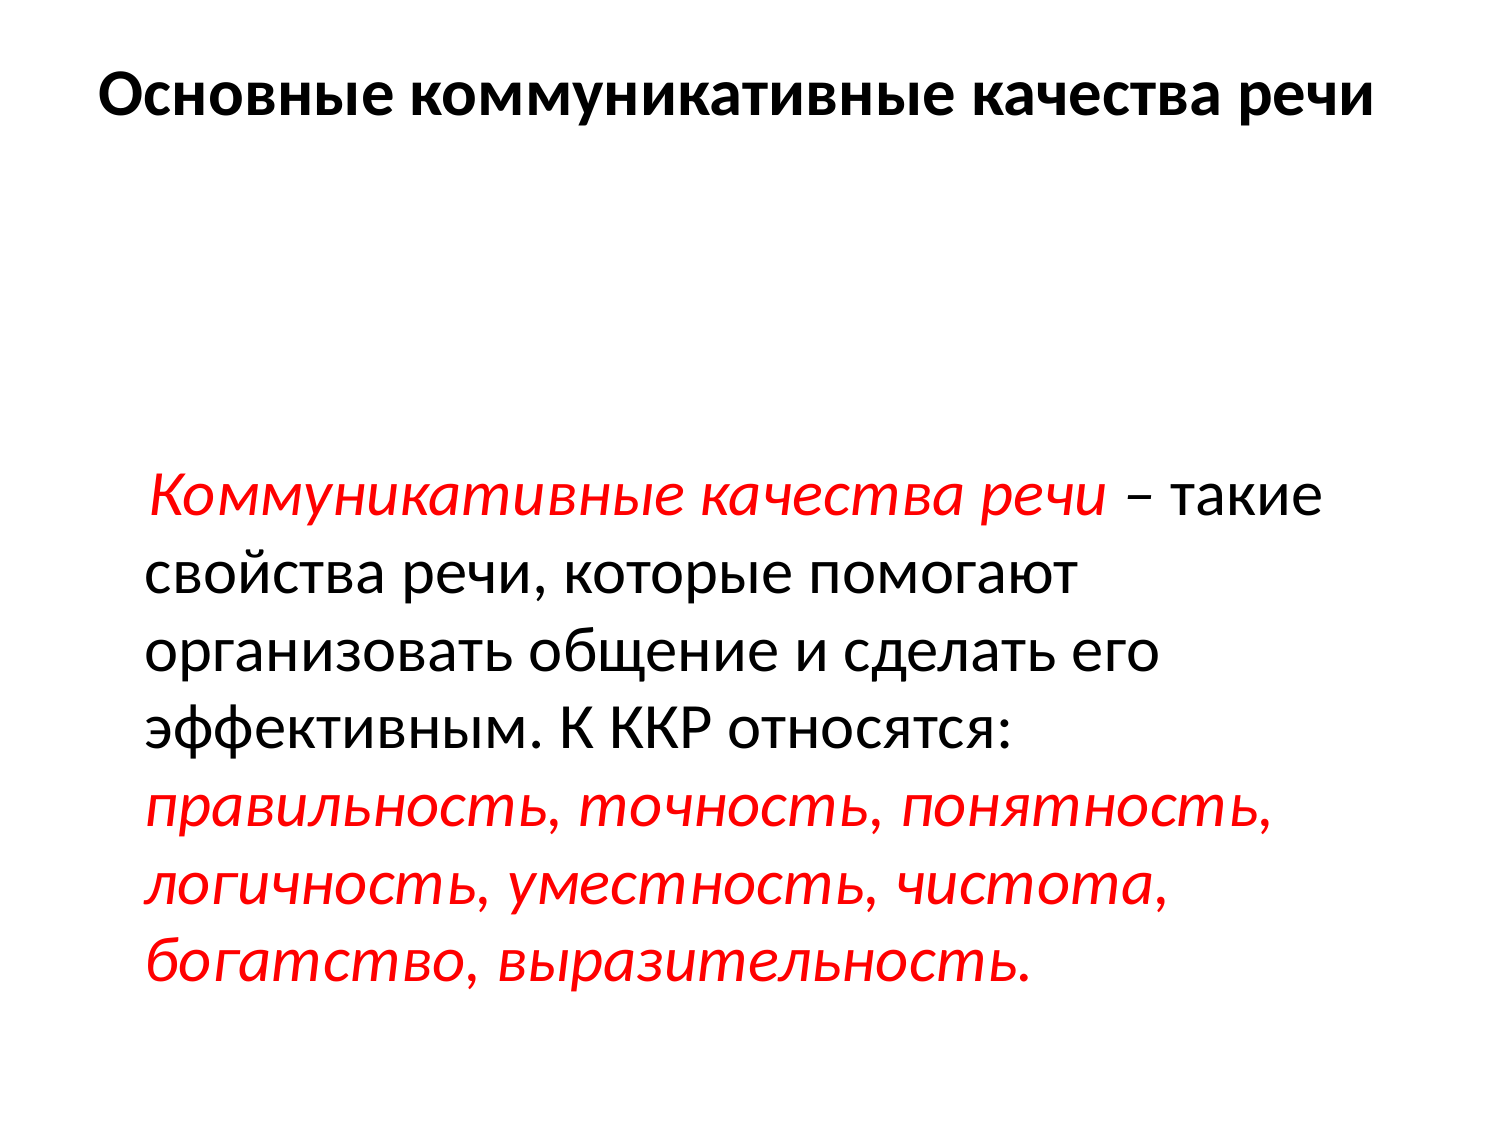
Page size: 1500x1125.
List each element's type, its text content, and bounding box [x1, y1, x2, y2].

title Основные коммуникативные качества речи [70, 35, 1421, 223]
list Коммуникативные качества речи – такие свойства речи, которые помогают организовать общение и сделать его эффективным. К ККР относятся: правильность, точность, понятность, логичность, уместность, чистота, богатство, выразительность. [75, 262, 1425, 1005]
